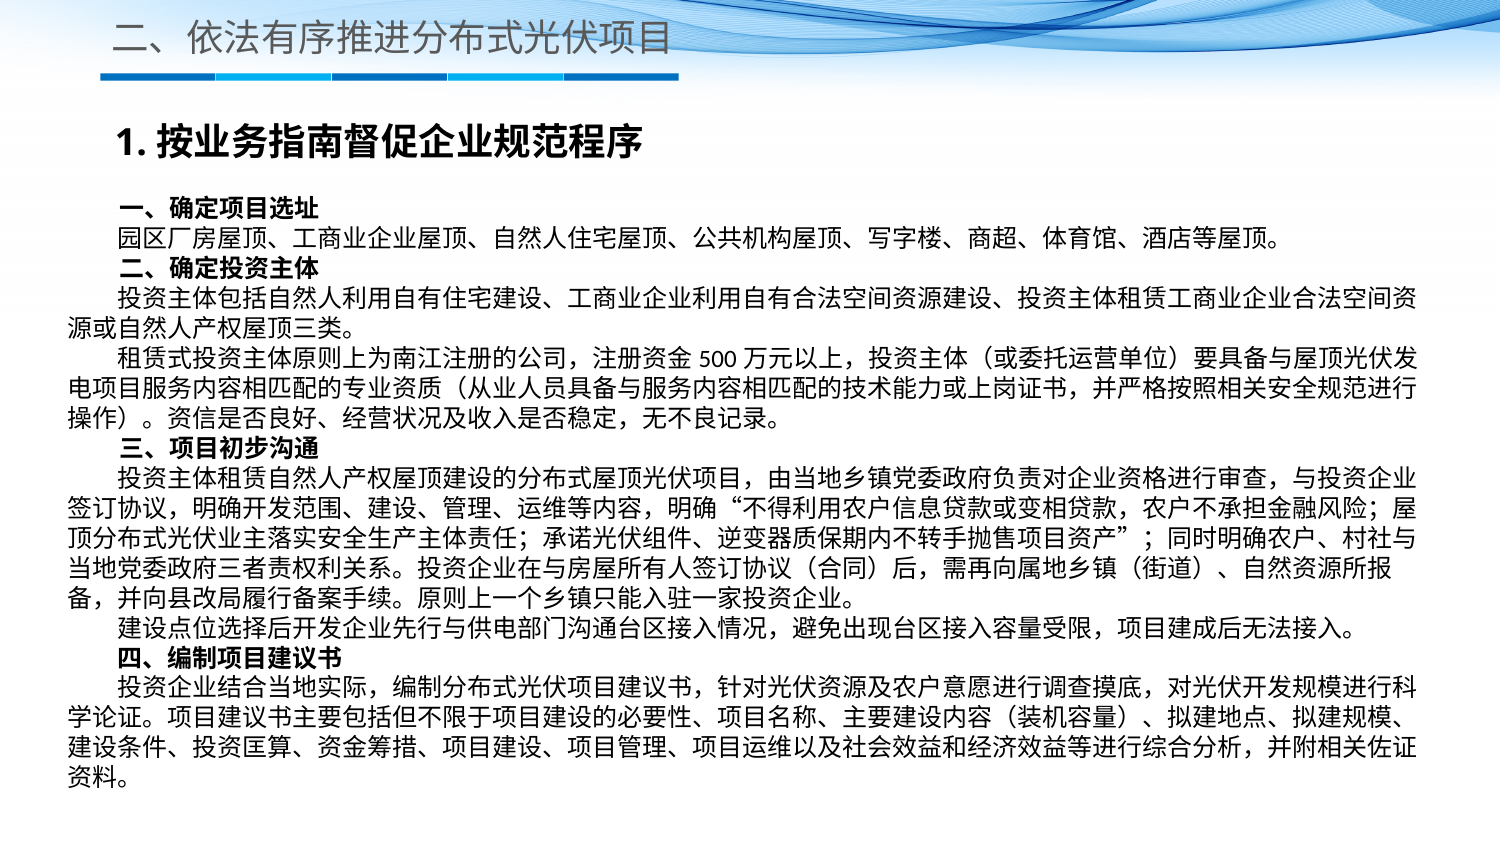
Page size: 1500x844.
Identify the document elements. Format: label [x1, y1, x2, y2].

text_box [100, 7, 810, 170]
picture [0, 0, 1500, 316]
text_box [53, 185, 1447, 800]
